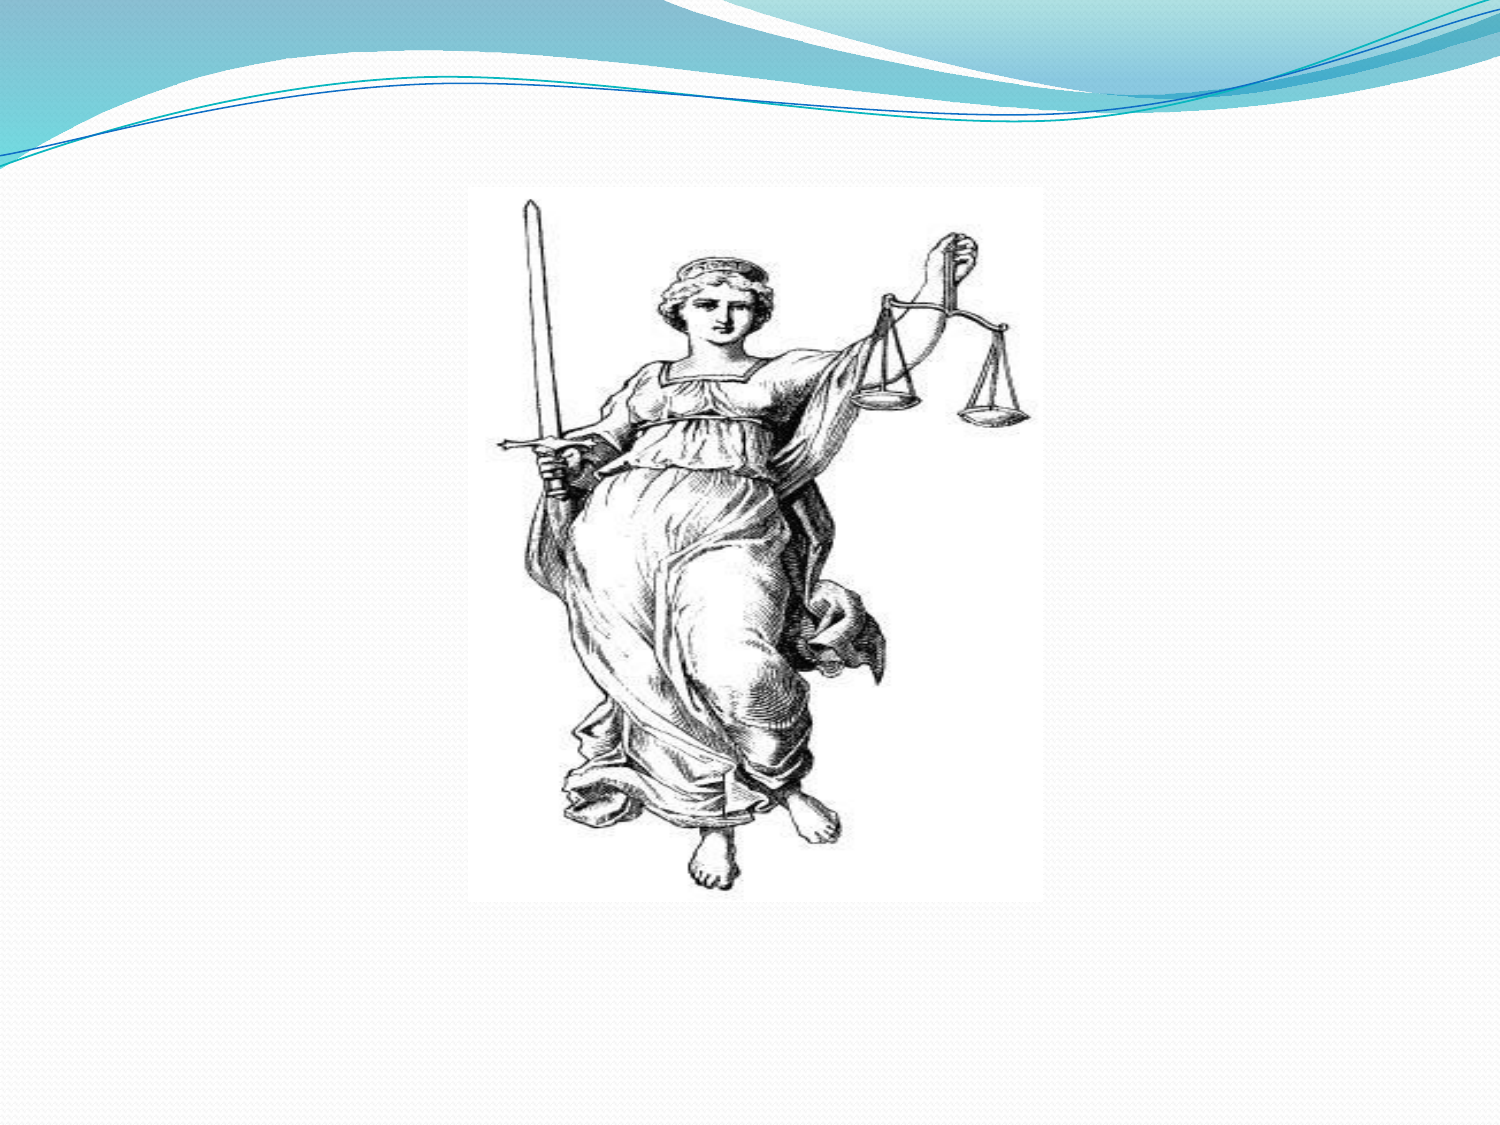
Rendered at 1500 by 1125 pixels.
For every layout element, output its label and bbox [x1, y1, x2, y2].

picture [468, 187, 1044, 902]
